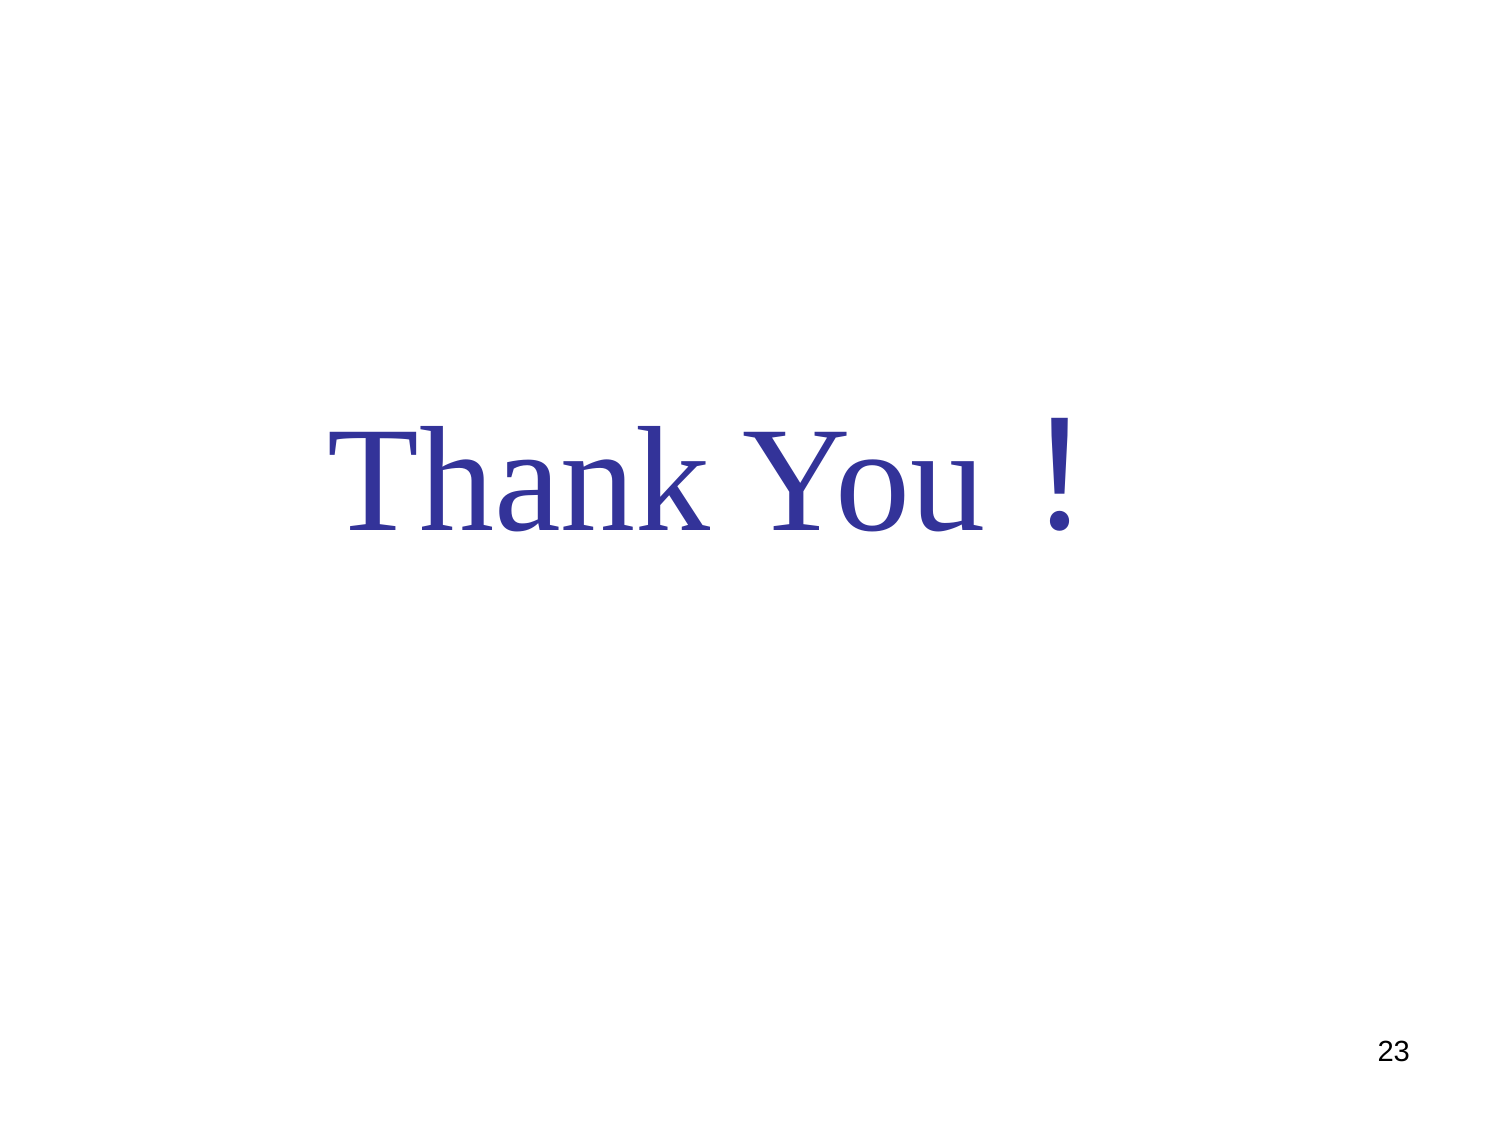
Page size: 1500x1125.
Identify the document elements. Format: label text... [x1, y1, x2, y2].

slide_number 23 [1074, 1024, 1426, 1103]
title Thank You！ [112, 349, 1388, 591]
